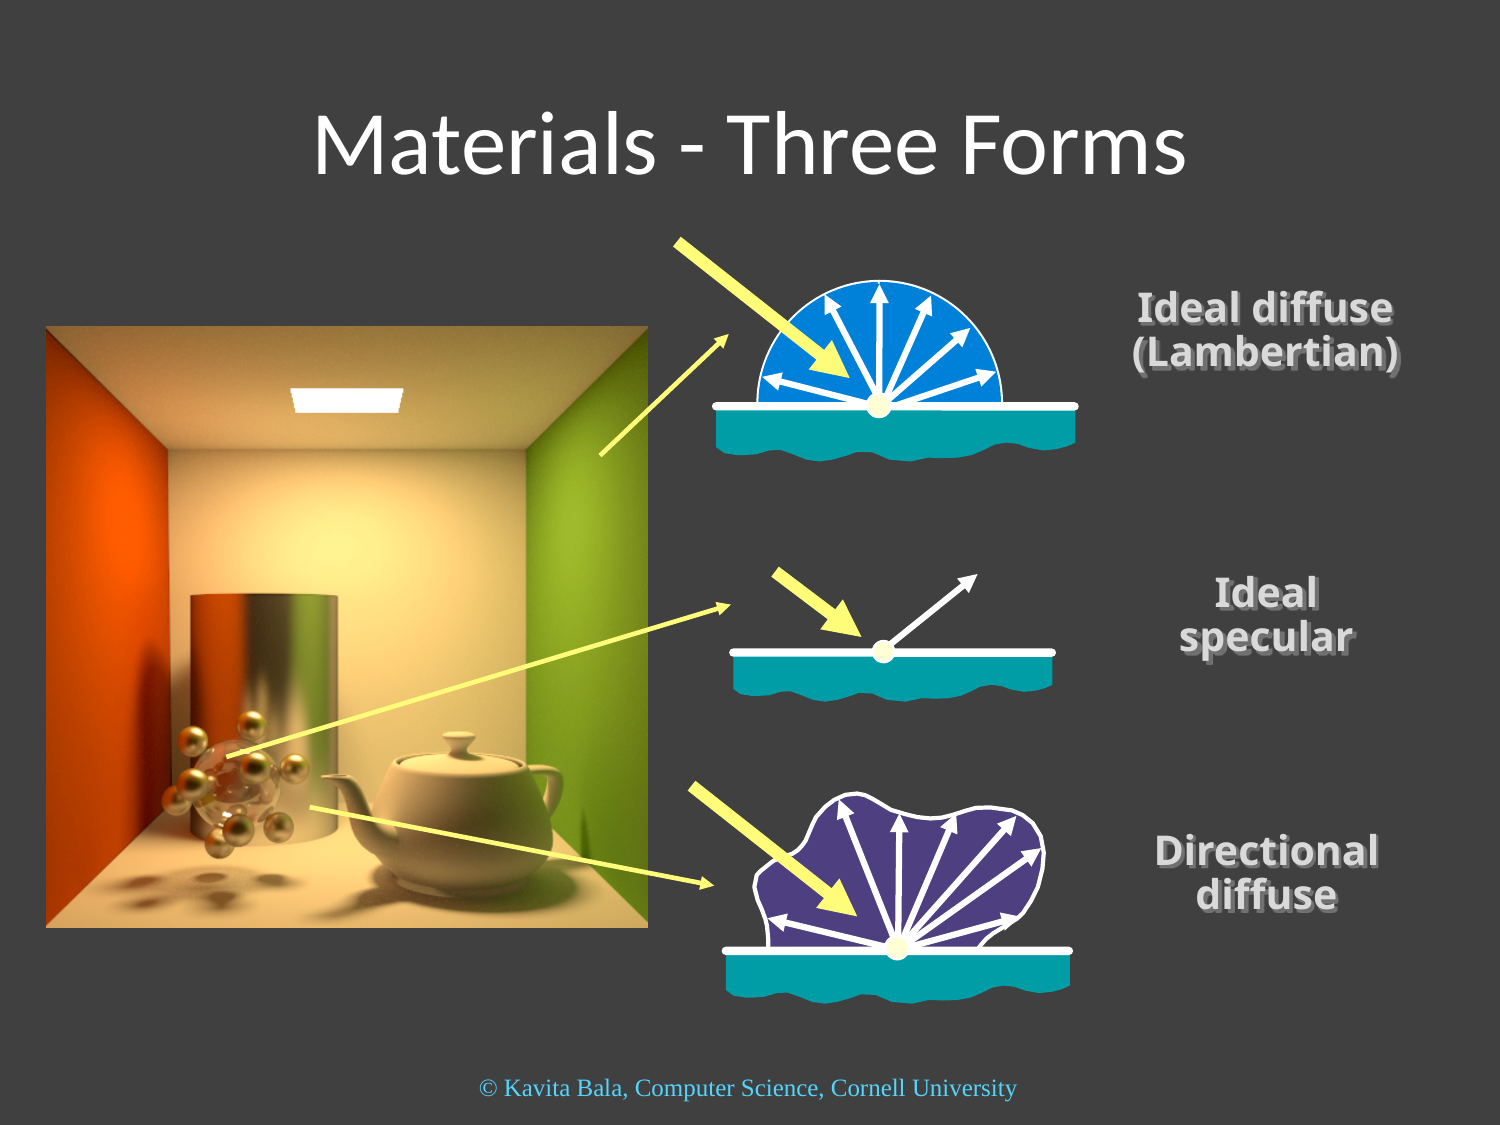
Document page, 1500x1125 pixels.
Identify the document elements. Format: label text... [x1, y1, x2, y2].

picture [46, 325, 648, 928]
title Materials - Three Forms [74, 15, 1425, 263]
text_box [226, 565, 1355, 758]
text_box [599, 241, 1483, 462]
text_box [309, 785, 1474, 1005]
text_box © Kavita Bala, Computer Science, Cornell University [470, 1063, 1027, 1110]
